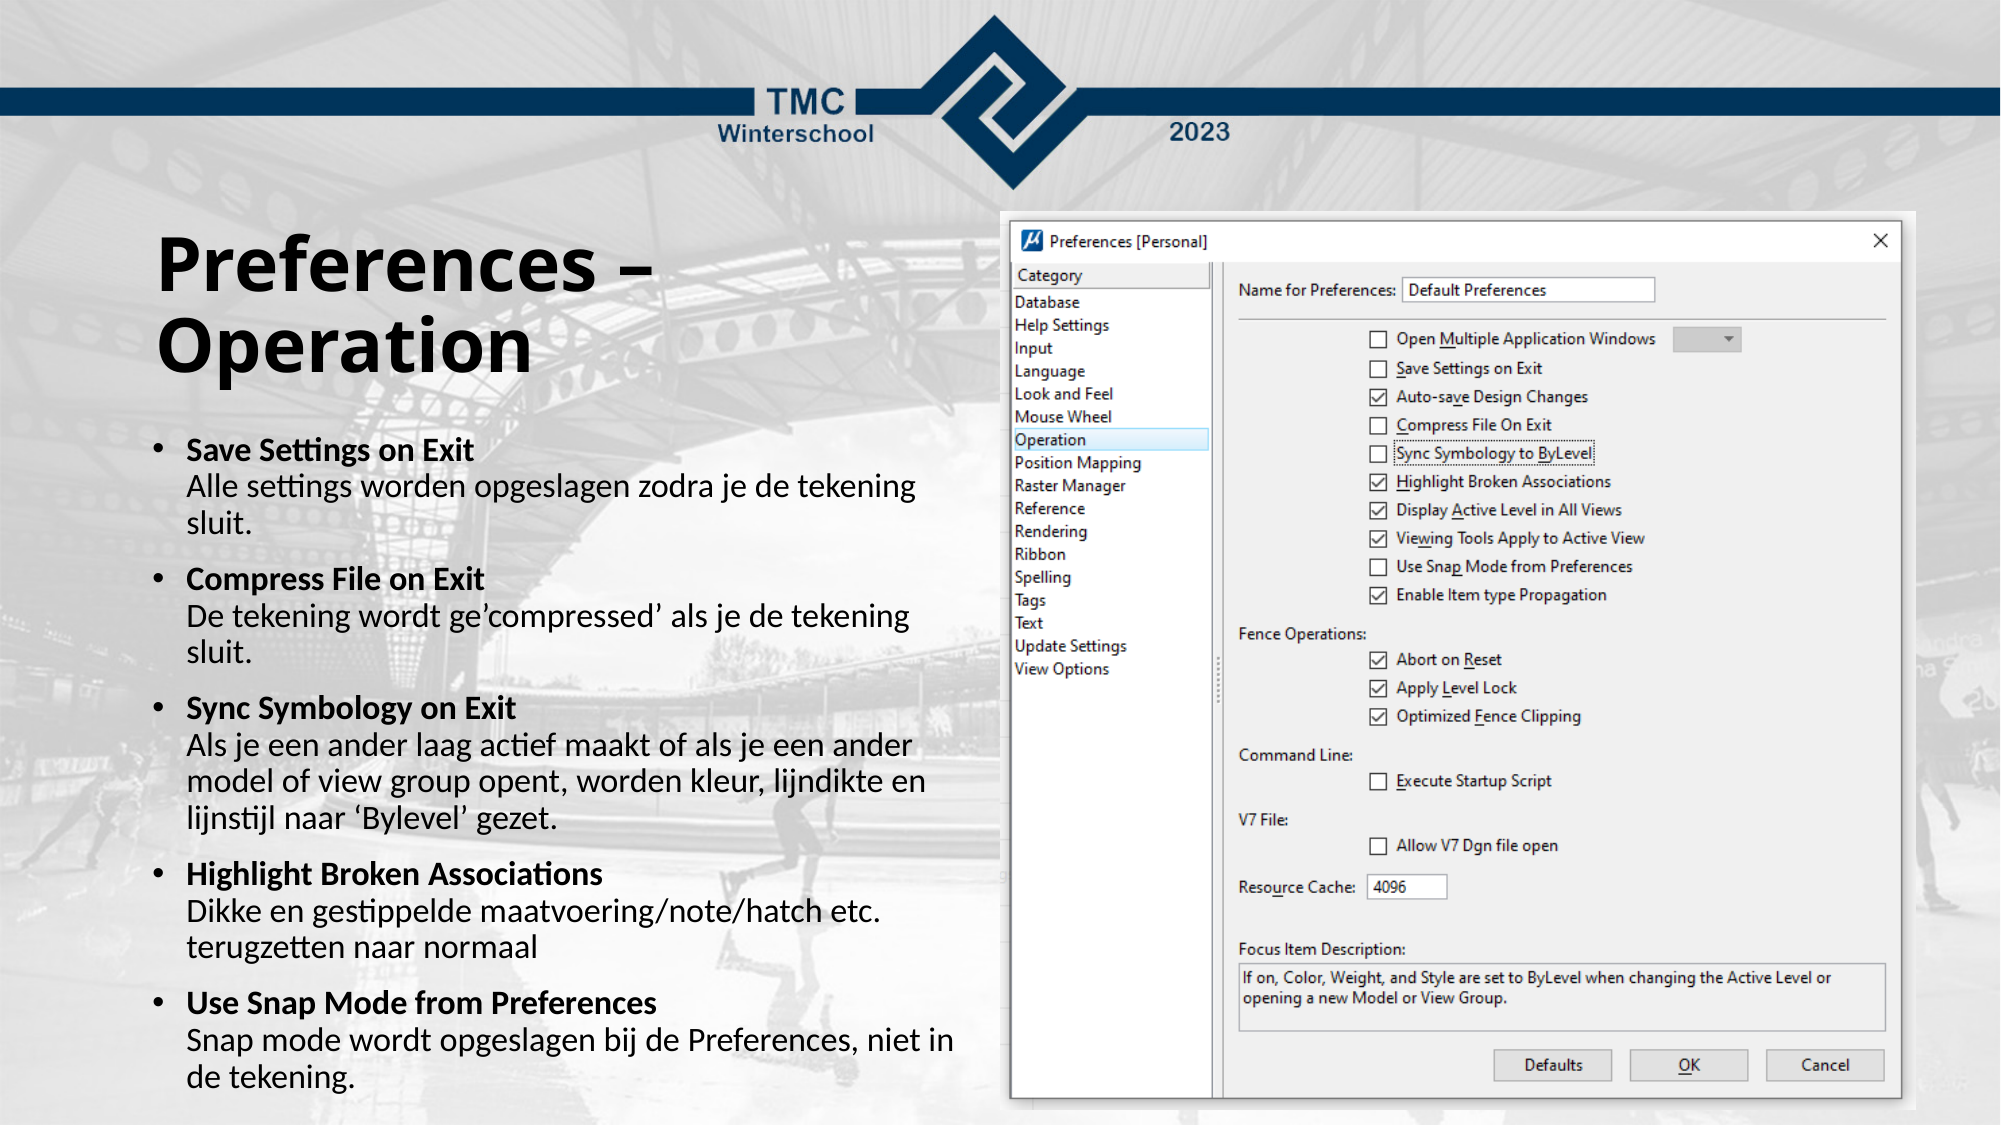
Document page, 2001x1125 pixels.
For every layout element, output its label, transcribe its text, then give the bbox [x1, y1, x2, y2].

list Save Settings on Exit Alle settings worden opgeslagen zodra je de tekening sluit. Compress File on Exit De tekening wordt ge’compressed’ als je de tekening sluit. Sync Symbology on Exit Als je een ander laag actief maakt of als je een ander model of view group opent, worden kleur, lijndikte en lijnstijl naar ‘Bylevel’ gezet. Highlight Broken Associations Dikke en gestippelde maatvoering/note/hatch etc. terugzetten naar normaal Use Snap Mode from Preferences Snap mode wordt opgeslagen bij de Preferences, niet in de tekening. [137, 424, 998, 1110]
title Preferences – Operation [140, 198, 1000, 416]
picture [0, 0, 2001, 1125]
